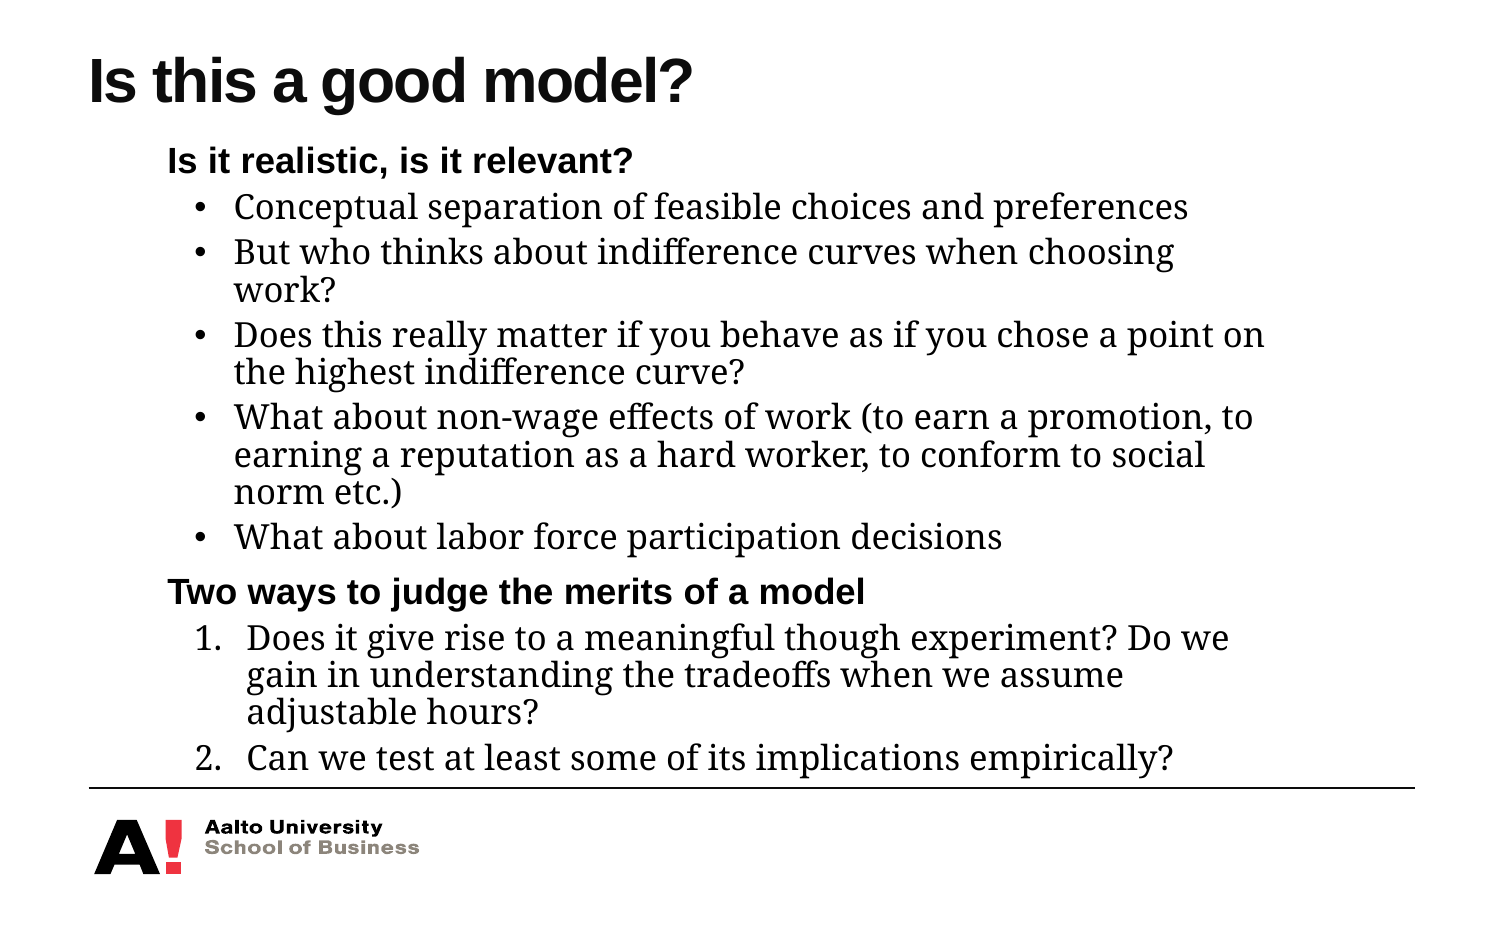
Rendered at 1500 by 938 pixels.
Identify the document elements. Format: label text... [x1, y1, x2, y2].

title Is this a good model? [88, 52, 1415, 216]
list Is it realistic, is it relevant? Conceptual separation of feasible choices and preferences But who thinks about indifference curves when choosing work? Does this really matter if you behave as if you chose a point on the highest indifference curve? What about non-wage effects of work (to earn a promotion, to earning a reputation as a hard worker, to conform to social norm etc.) What about labor force participation decisions Two ways to judge the merits of a model Does it give rise to a meaningful though experiment? Do we gain in understanding the tradeoffs when we assume adjustable hours? Can we test at least some of its implications empirically? [167, 142, 1273, 795]
